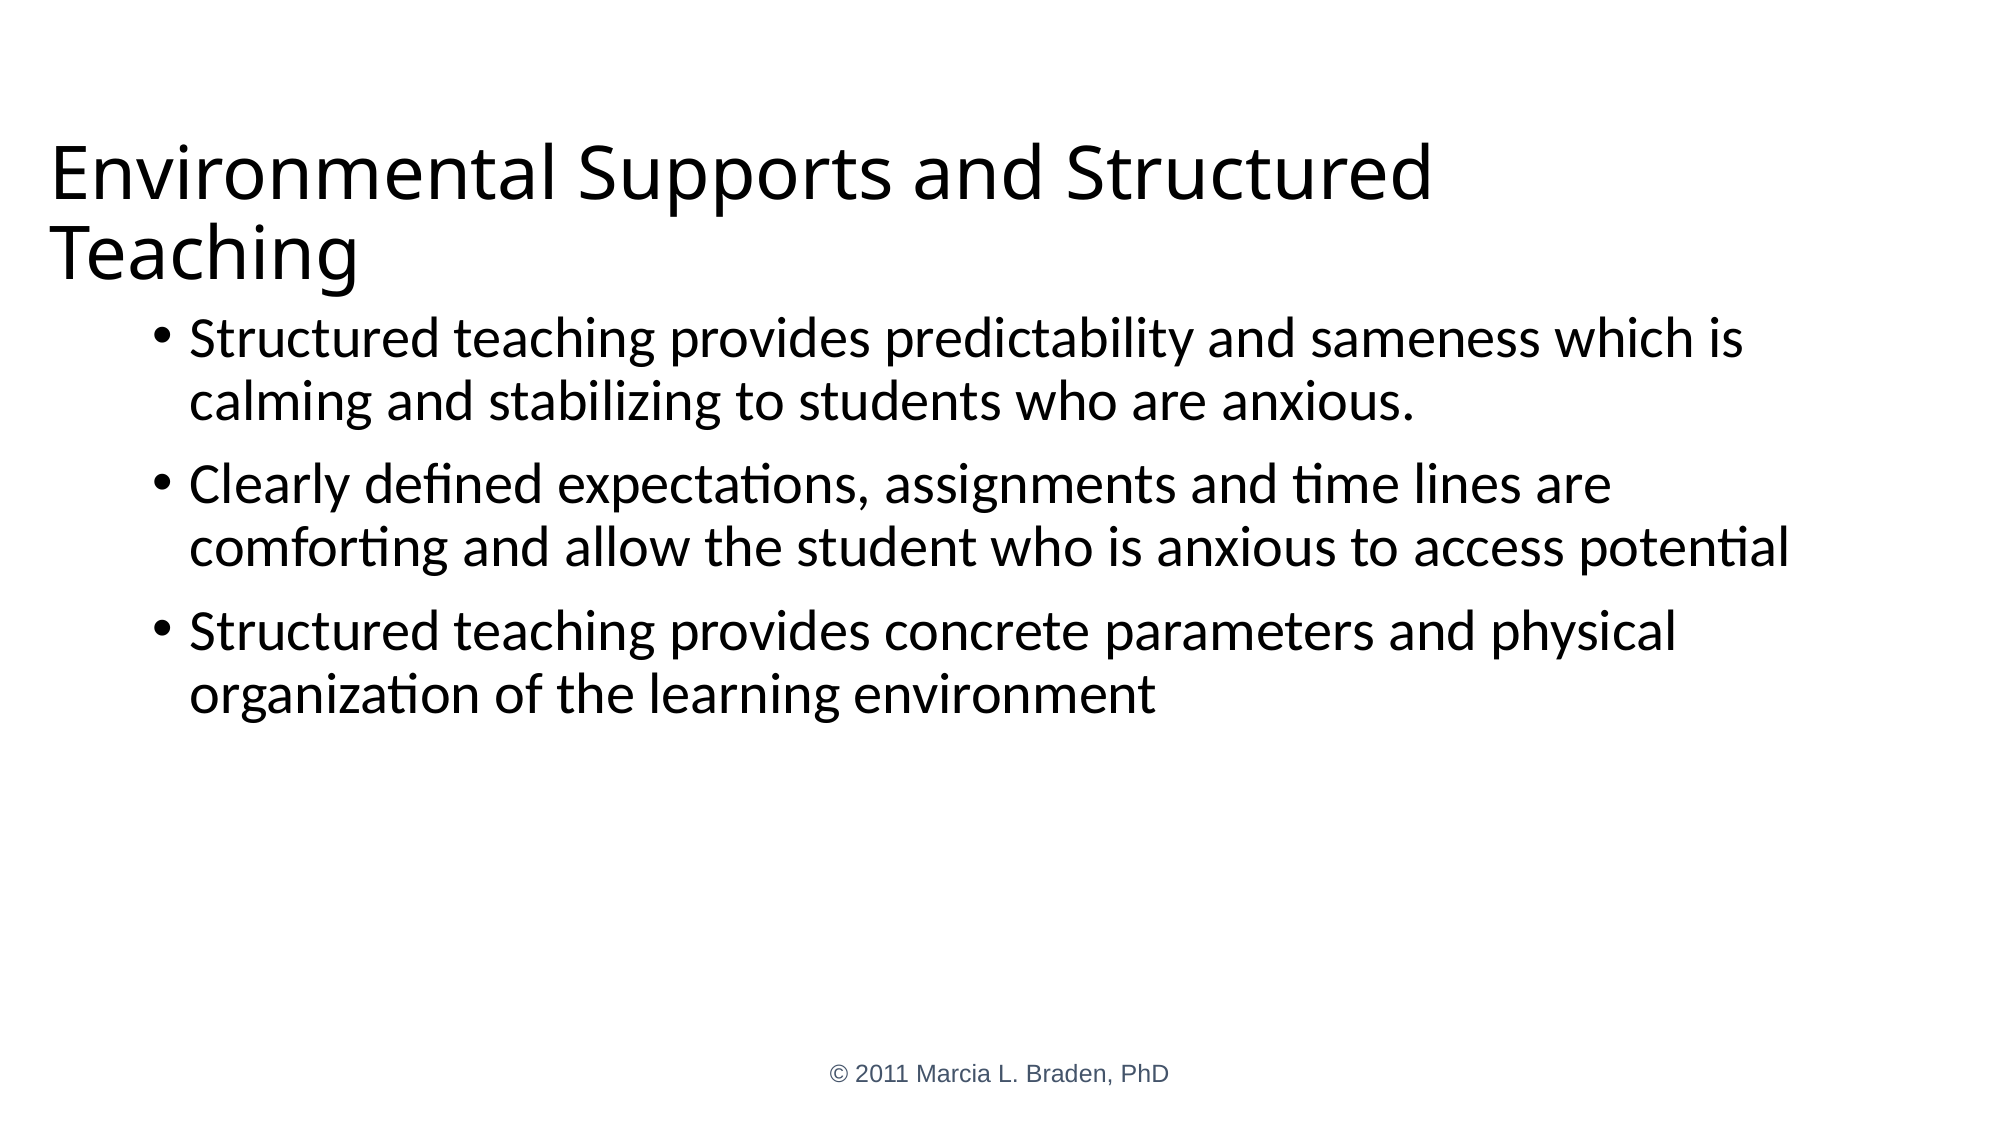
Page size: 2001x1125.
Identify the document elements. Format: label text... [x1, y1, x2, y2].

title Environmental Supports and Structured Teaching [34, 127, 1710, 305]
footer © 2011 Marcia L. Braden, PhD [662, 1042, 1338, 1103]
list Structured teaching provides predictability and sameness which is calming and stabilizing to students who are anxious. Clearly defined expectations, assignments and time lines are comforting and allow the student who is anxious to access potential Structured teaching provides concrete parameters and physical organization of the learning environment [137, 299, 1863, 1014]
